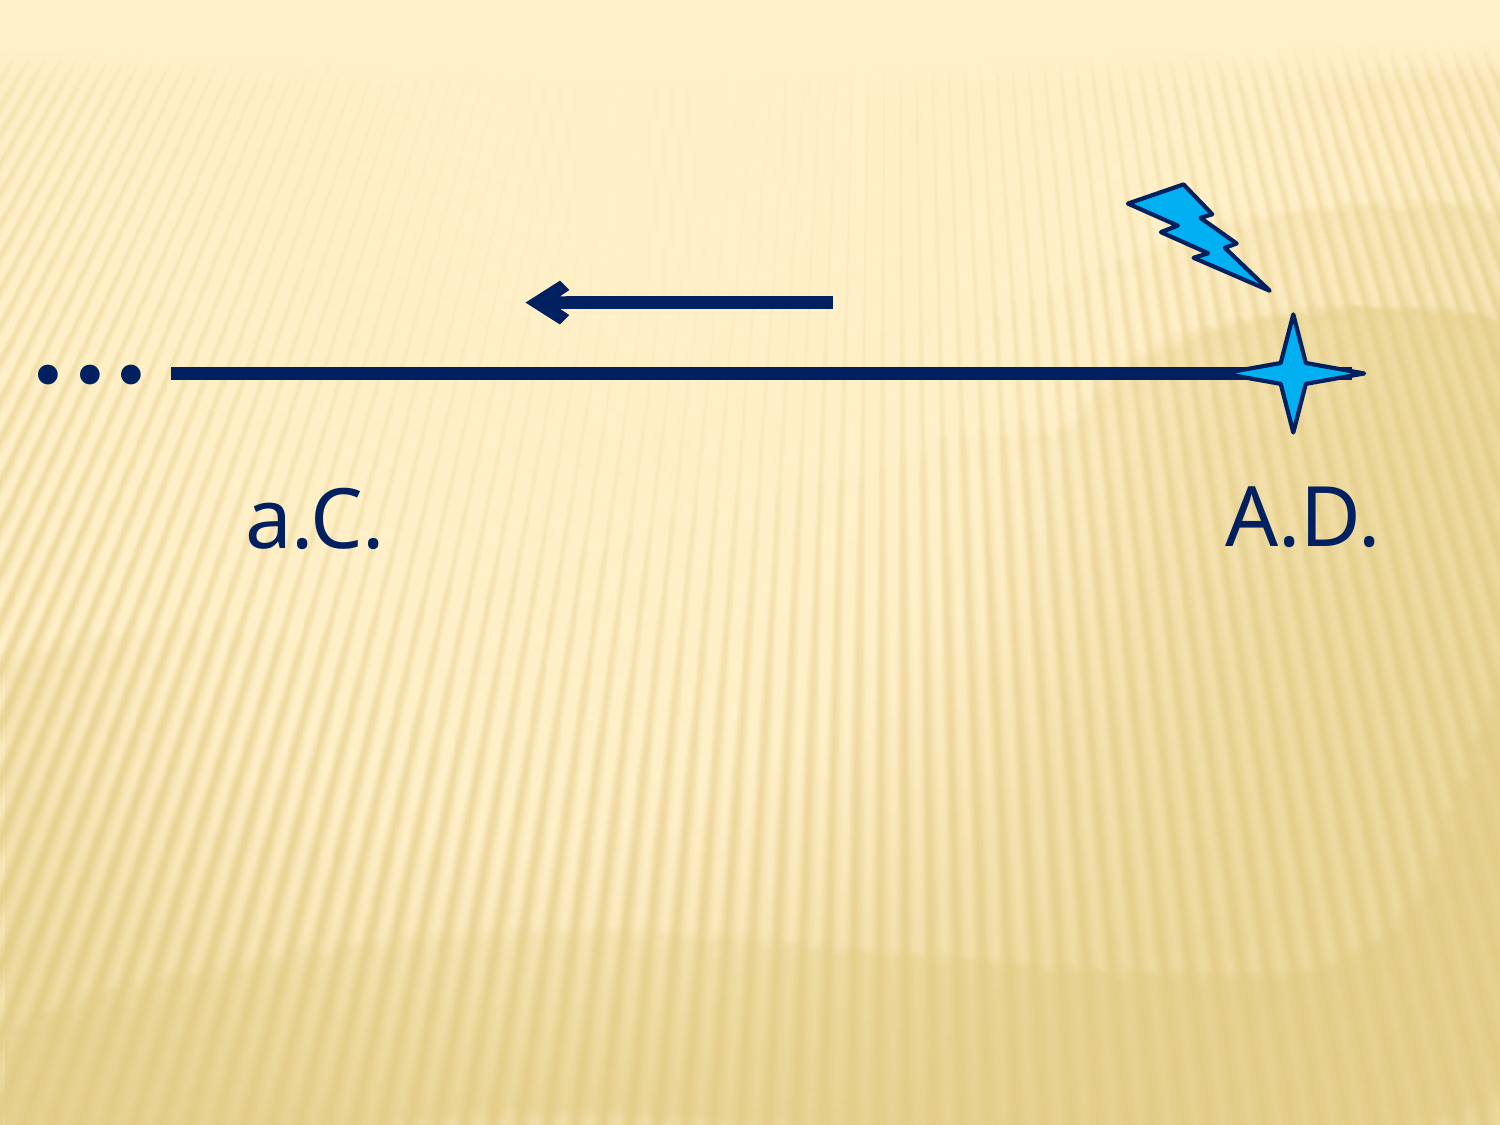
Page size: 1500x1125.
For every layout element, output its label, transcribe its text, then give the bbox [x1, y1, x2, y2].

text_box ... [12, 208, 219, 423]
text_box [1220, 312, 1367, 378]
text_box A.D. [1210, 456, 1435, 571]
text_box [76, 42, 1447, 868]
text_box a.C. [230, 458, 455, 573]
text_box [1280, 390, 1307, 435]
text_box [1125, 182, 1272, 293]
